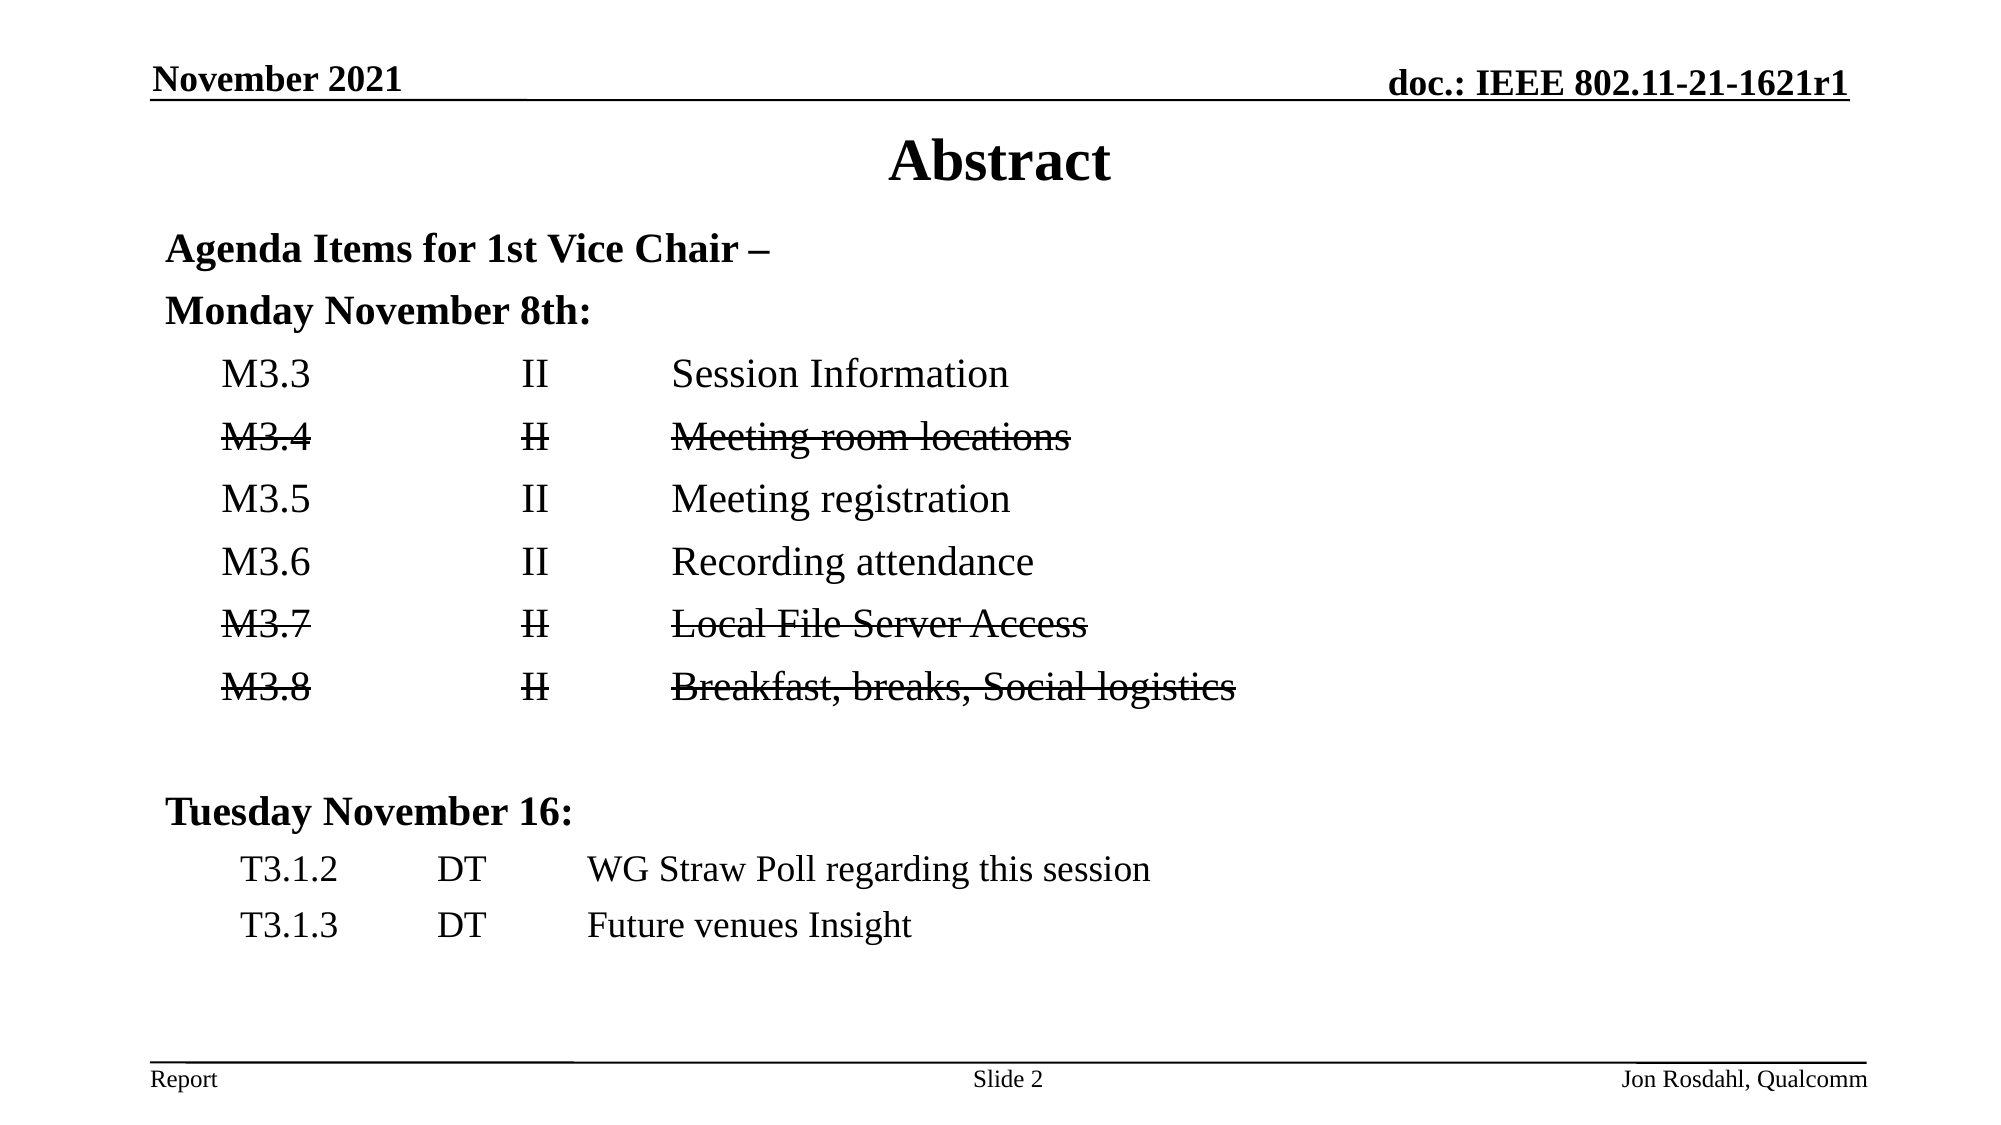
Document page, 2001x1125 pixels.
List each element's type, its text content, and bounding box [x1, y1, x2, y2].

title Abstract [149, 112, 1850, 201]
footer Jon Rosdahl, Qualcomm [1171, 1061, 1869, 1093]
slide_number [152, 54, 563, 100]
list Agenda Items for 1st Vice Chair – Monday November 8th: M3.3 II Session Information M3.4 II Meeting room locations M3.5 II Meeting registration M3.6 II Recording attendance M3.7 II Local File Server Access M3.8 II Breakfast, breaks, Social logistics Tuesday November 16: T3.1.2 DT WG Straw Poll regarding this session T3.1.3 DT Future venues Insight [149, 212, 1850, 1063]
slide_number Slide 2 [950, 1061, 1067, 1123]
